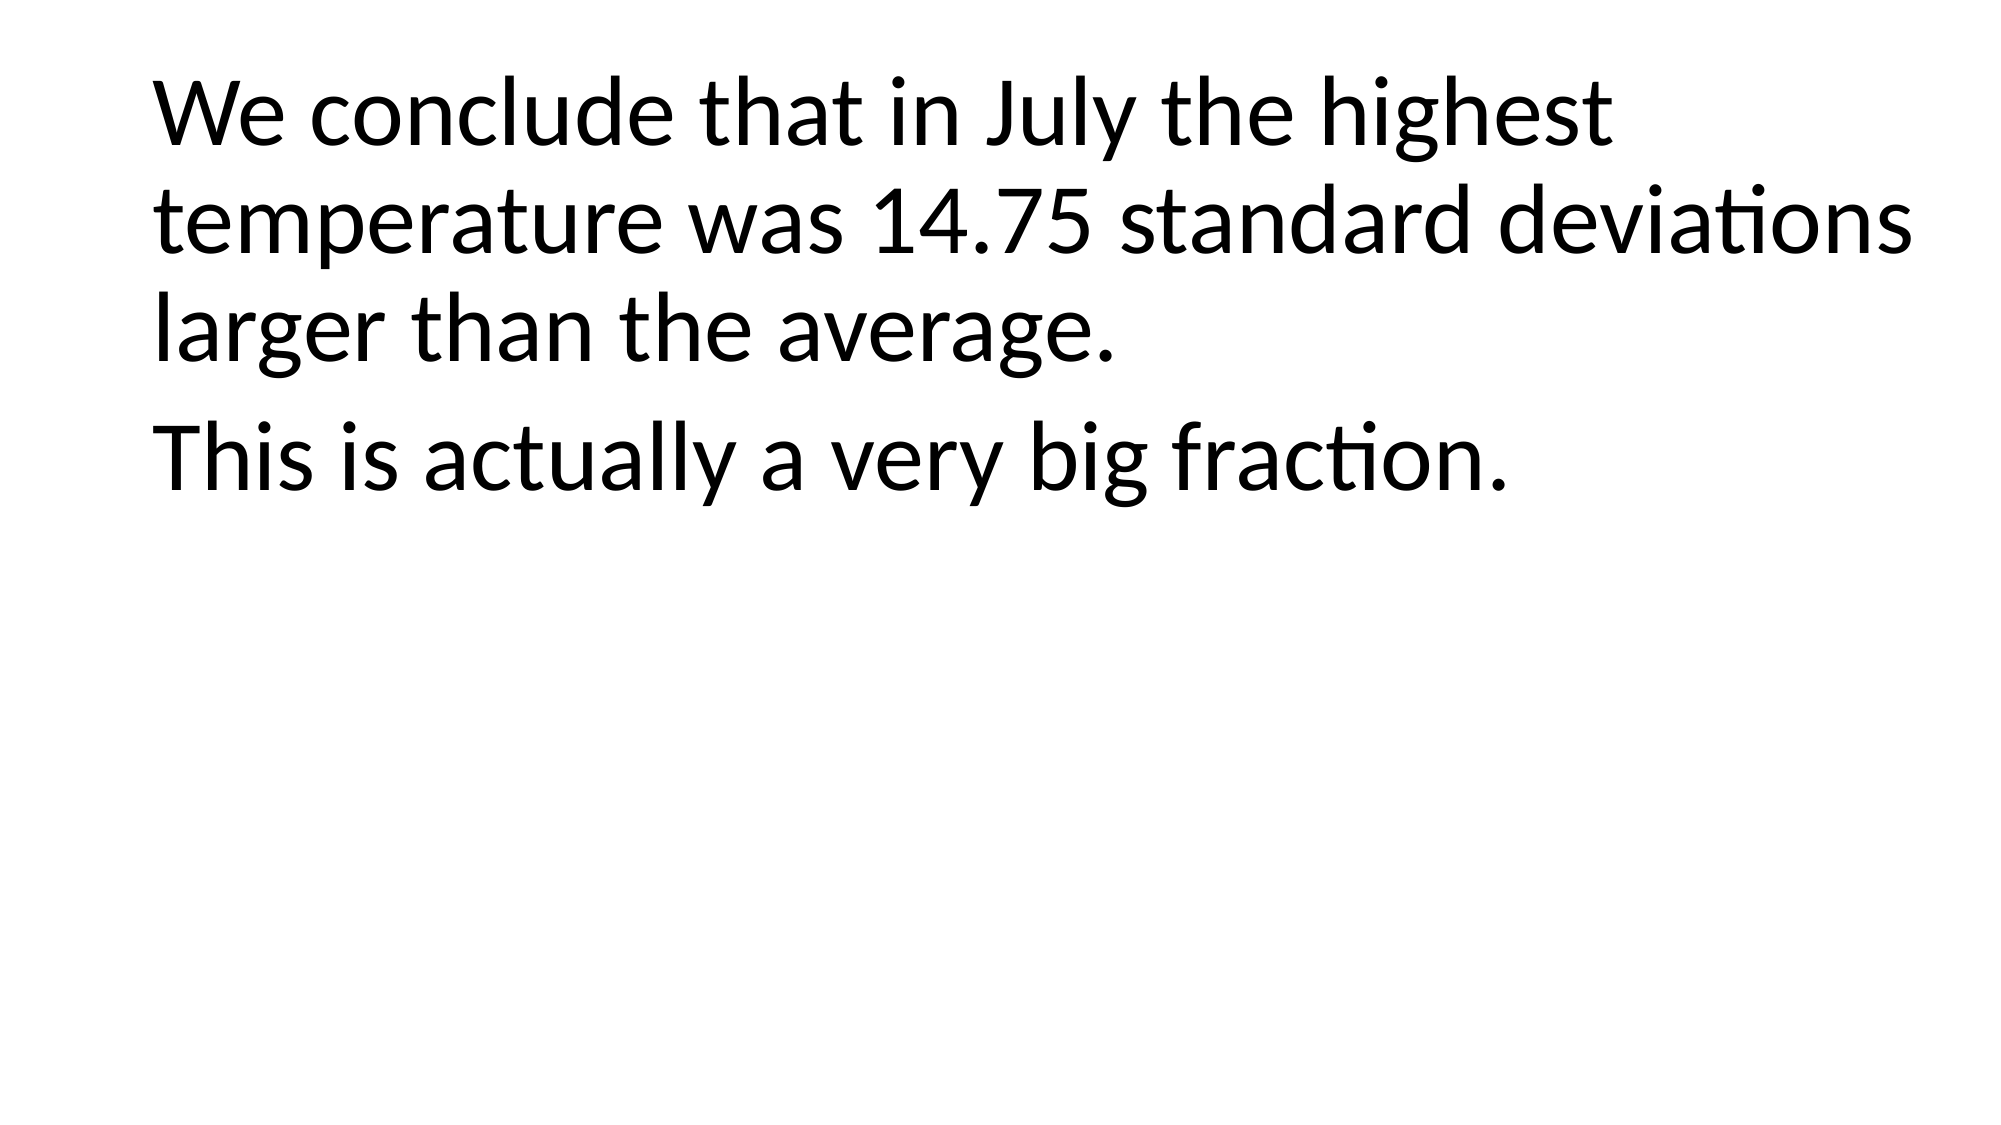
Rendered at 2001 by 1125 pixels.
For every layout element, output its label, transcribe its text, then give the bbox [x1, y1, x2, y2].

list We conclude that in July the highest temperature was 14.75 standard deviations larger than the average. This is actually a very big fraction. [137, 51, 1946, 1014]
